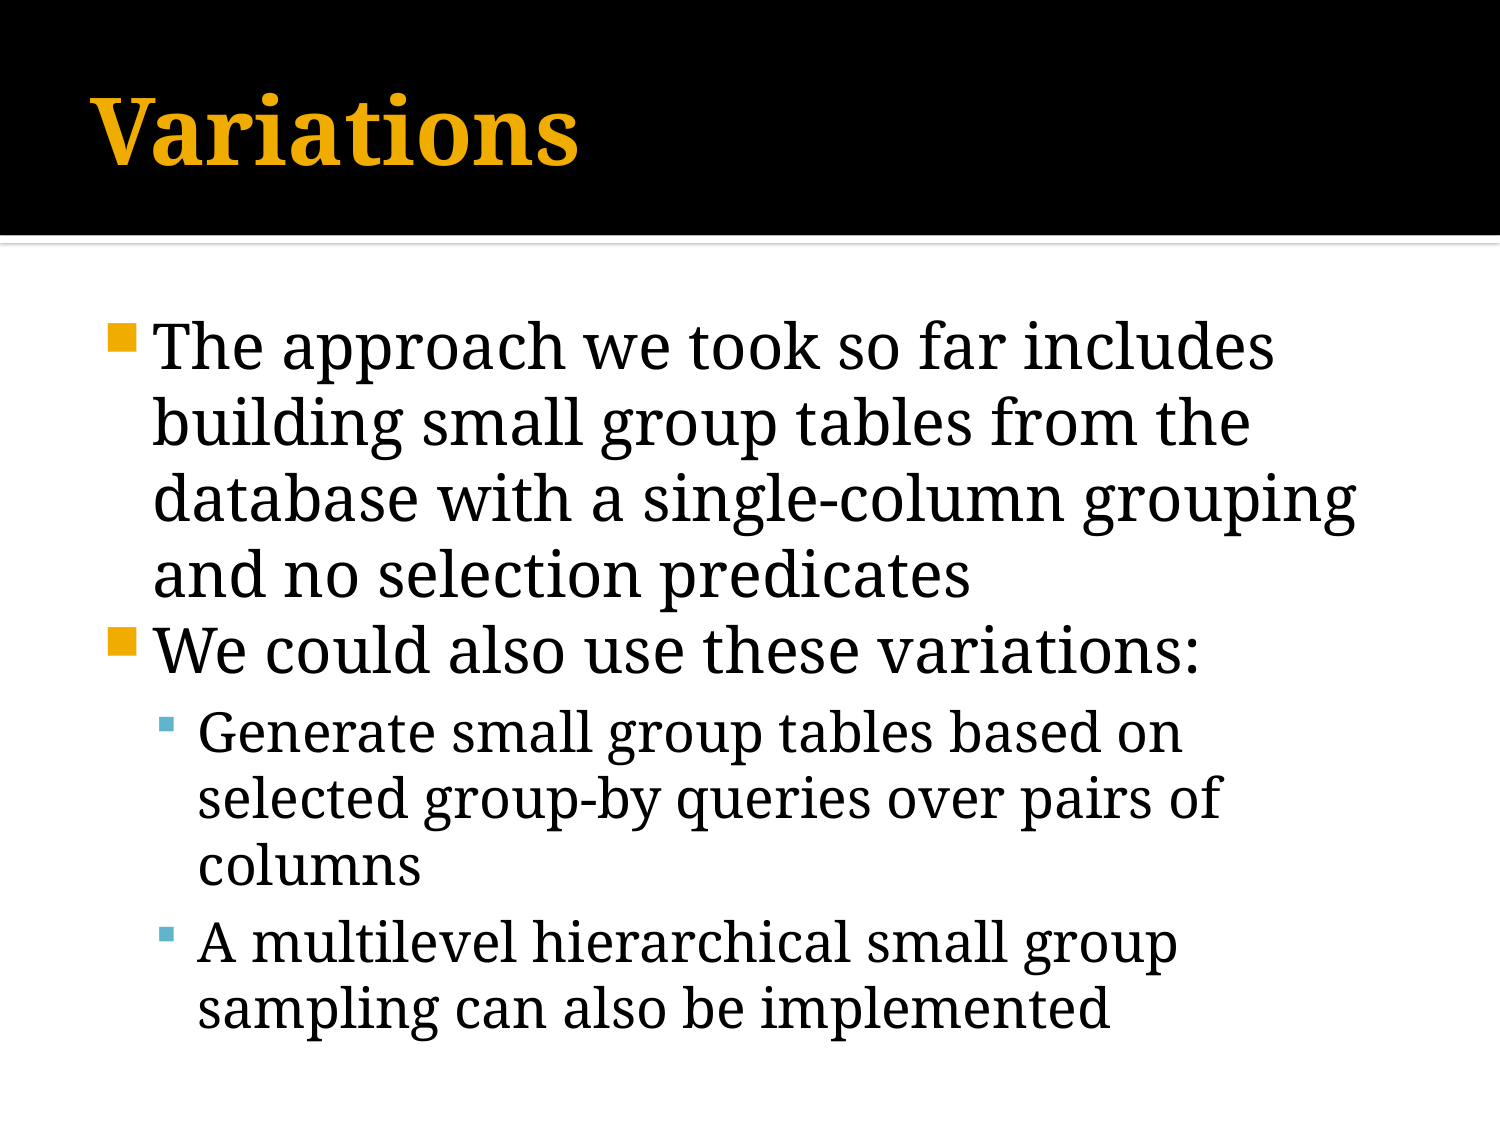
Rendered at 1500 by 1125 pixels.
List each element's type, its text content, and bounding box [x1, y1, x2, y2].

list The approach we took so far includes building small group tables from the database with a single-column grouping and no selection predicates We could also use these variations: Generate small group tables based on selected group-by queries over pairs of columns A multilevel hierarchical small group sampling can also be implemented [75, 291, 1425, 1050]
title Variations [75, 25, 1425, 231]
